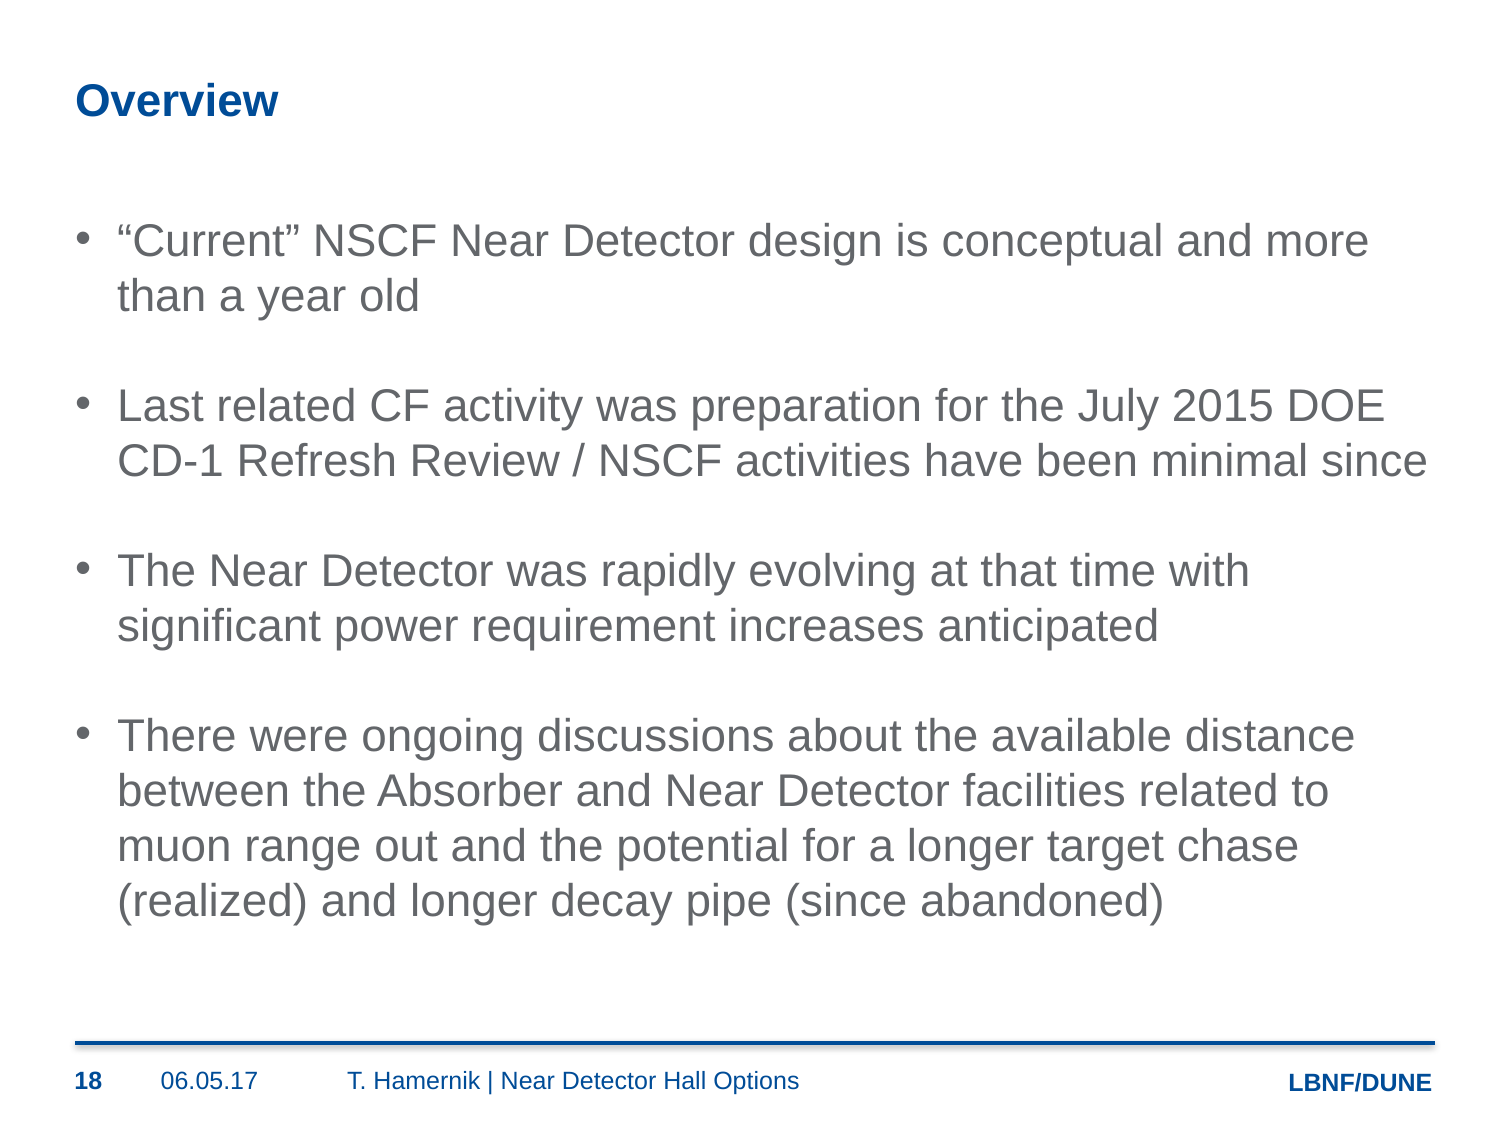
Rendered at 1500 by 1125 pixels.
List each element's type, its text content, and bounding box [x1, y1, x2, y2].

slide_number 18 [74, 1064, 161, 1096]
list “Current” NSCF Near Detector design is conceptual and more than a year old Last related CF activity was preparation for the July 2015 DOE CD-1 Refresh Review / NSCF activities have been minimal since The Near Detector was rapidly evolving at that time with significant power requirement increases anticipated There were ongoing discussions about the available distance between the Absorber and Near Detector facilities related to muon range out and the potential for a longer target chase (realized) and longer decay pipe (since abandoned) [75, 203, 1436, 999]
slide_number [161, 1064, 347, 1096]
footer T. Hamernik | Near Detector Hall Options [347, 1064, 1269, 1096]
title Overview [75, 70, 1436, 165]
